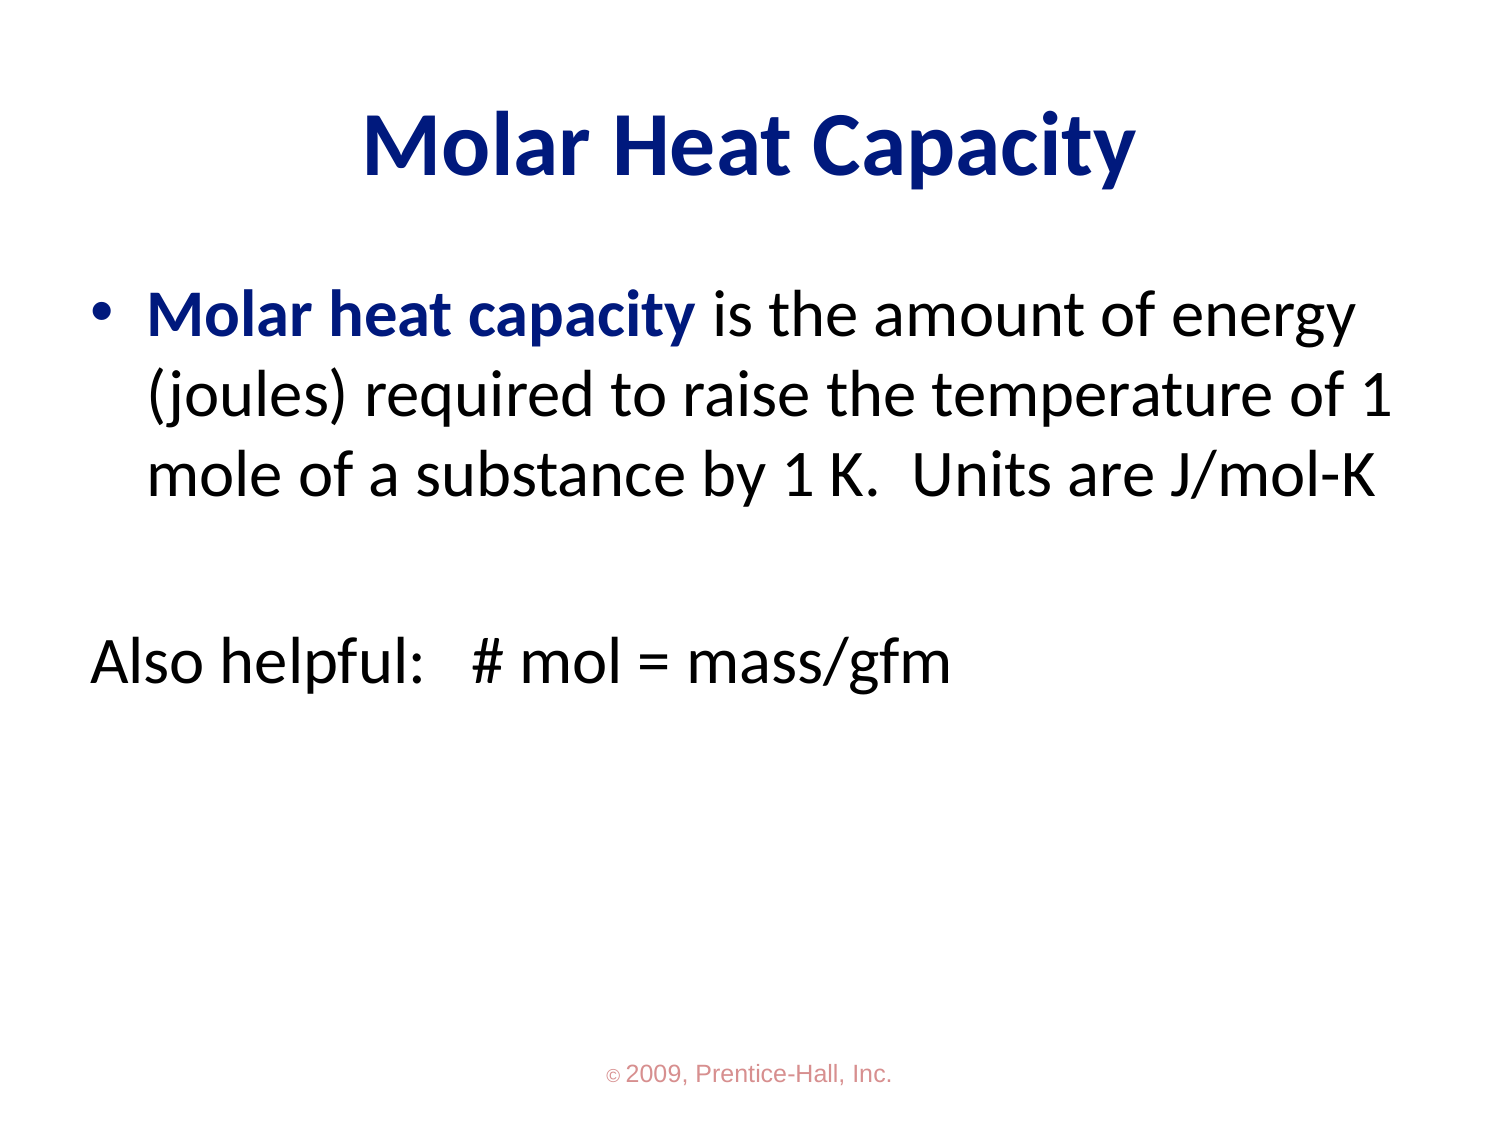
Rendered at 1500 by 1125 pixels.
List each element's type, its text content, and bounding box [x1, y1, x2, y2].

title Molar Heat Capacity [75, 45, 1425, 233]
footer © 2009, Prentice-Hall, Inc. [512, 1042, 988, 1103]
list Molar heat capacity is the amount of energy (joules) required to raise the temperature of 1 mole of a substance by 1 K. Units are J/mol-K Also helpful: # mol = mass/gfm [75, 262, 1425, 1005]
